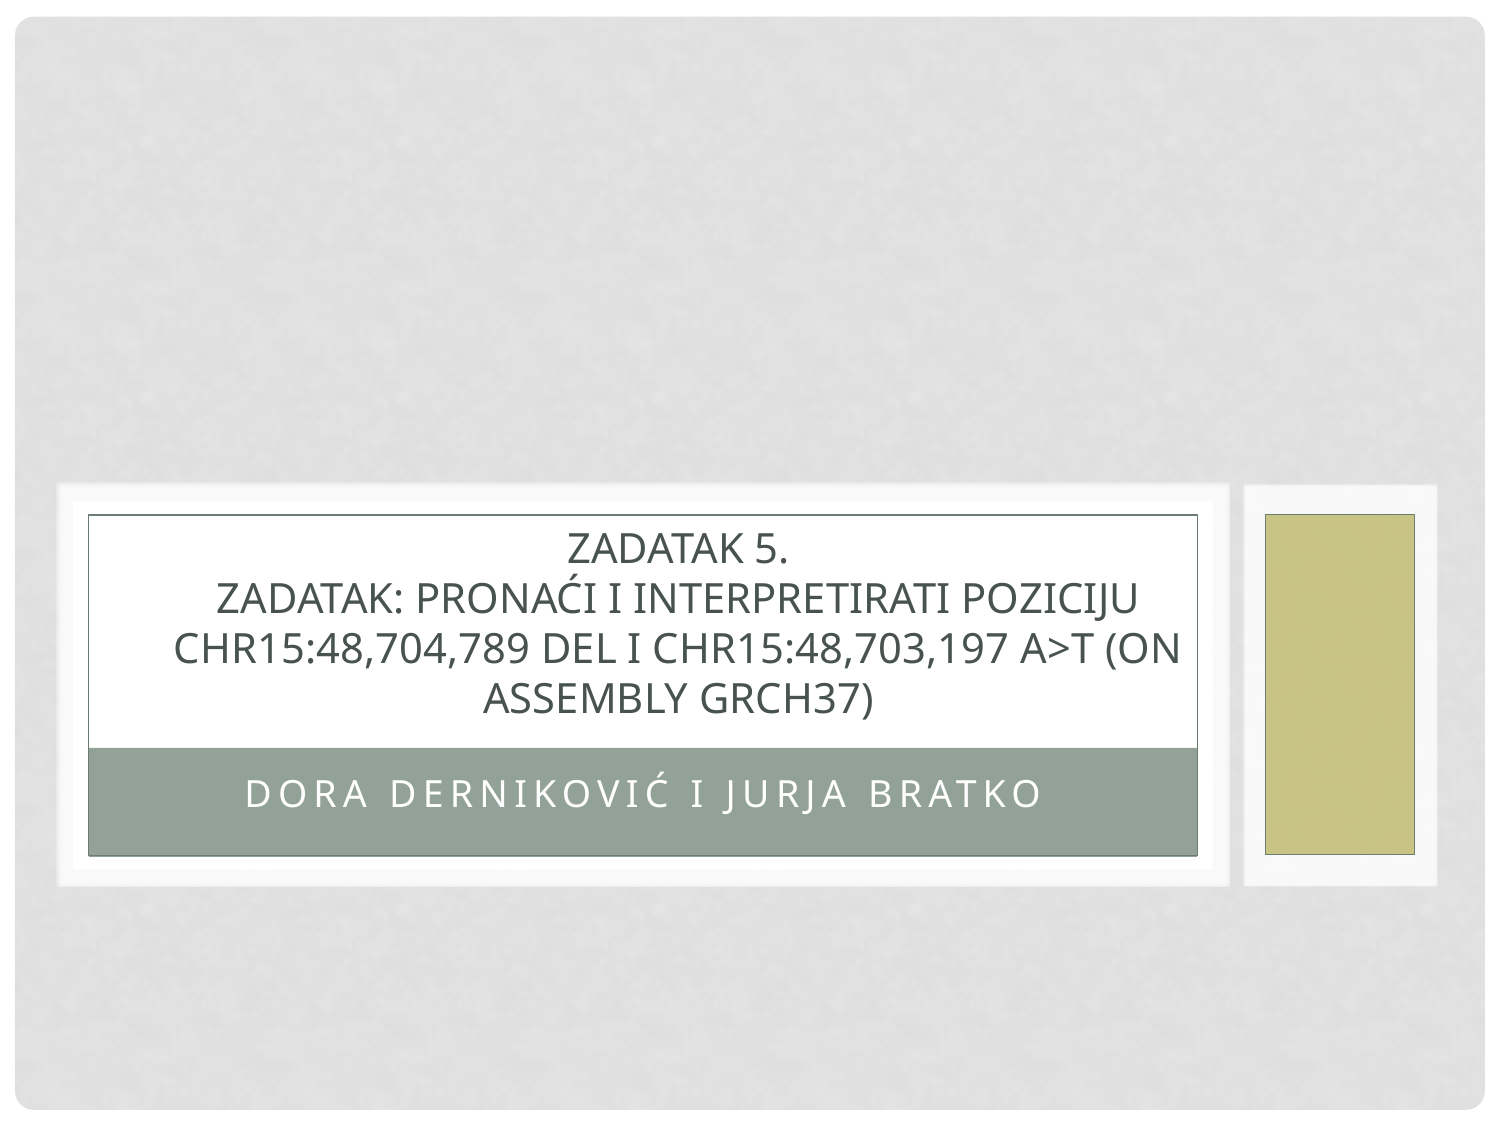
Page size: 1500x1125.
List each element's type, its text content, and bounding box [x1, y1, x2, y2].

title Zadatak 5. Zadatak: pronaći i interpretirati poziciju Chr15:48,704,789 del i Chr15:48,703,197 A>T (on Assembly GRCh37) [99, 479, 1258, 730]
subtitle Dora Derniković i Jurja Bratko [105, 762, 1181, 838]
